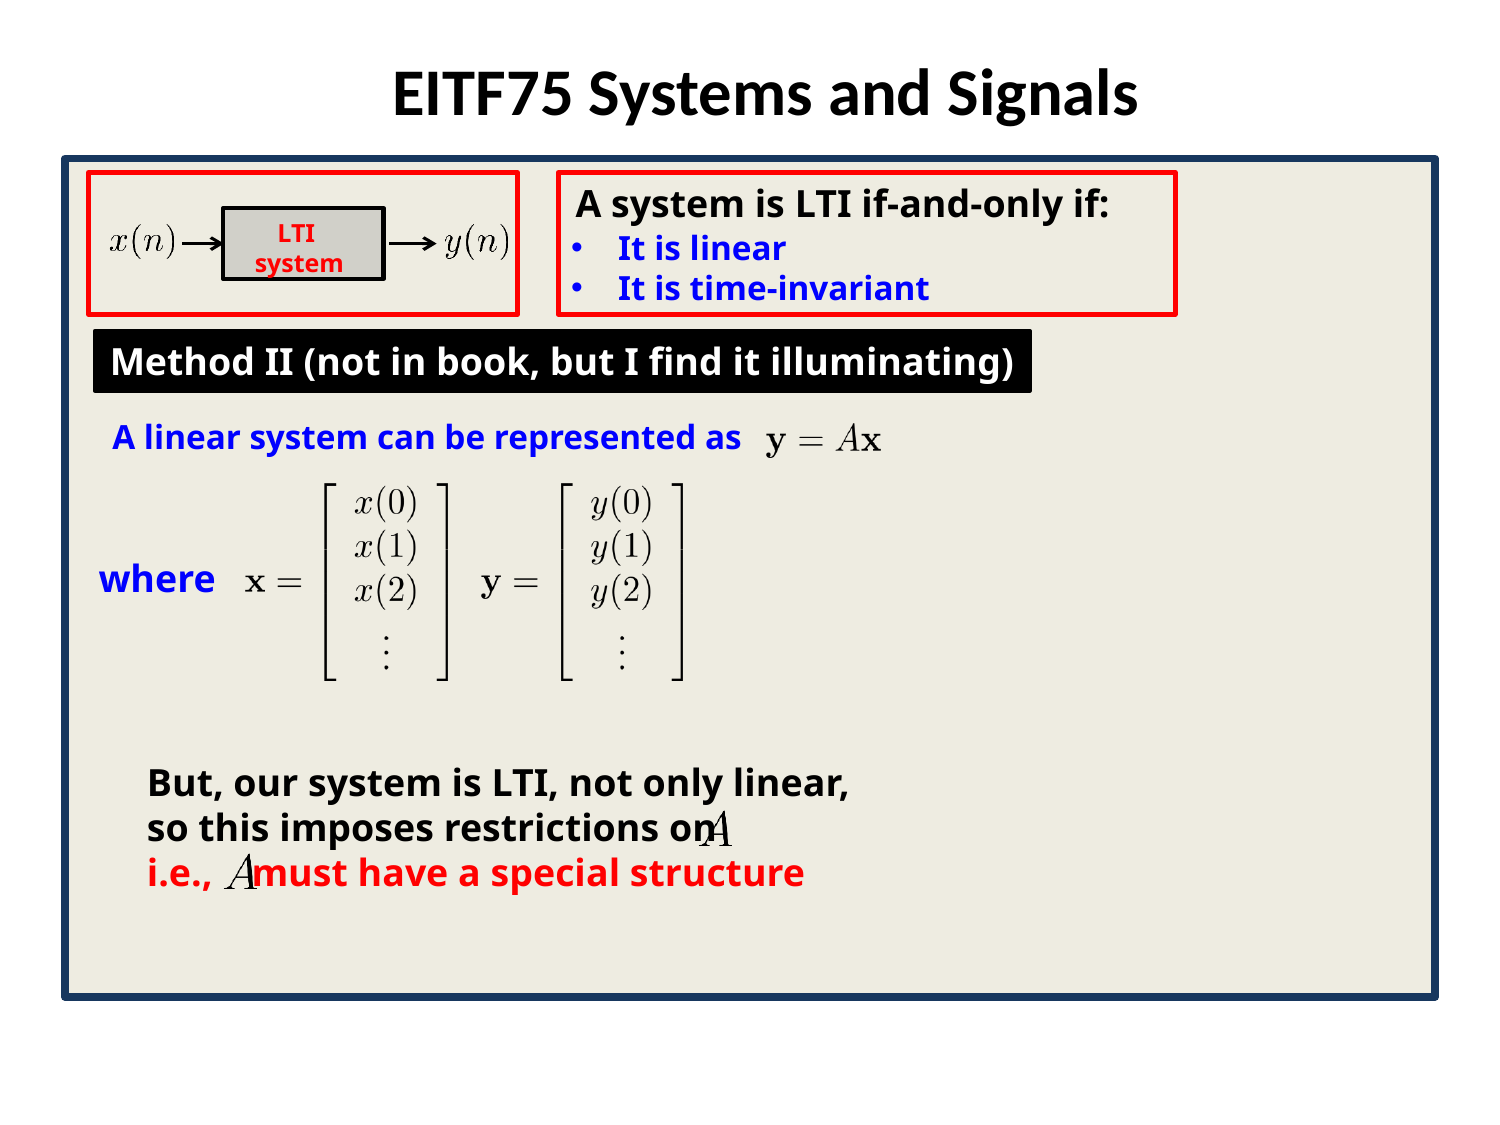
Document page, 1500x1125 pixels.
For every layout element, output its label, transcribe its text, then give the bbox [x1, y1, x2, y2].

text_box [88, 172, 1500, 362]
picture [222, 852, 257, 889]
text_box [63, 156, 1437, 999]
text_box A linear system can be represented as [97, 408, 1235, 464]
picture [698, 810, 732, 847]
text_box where [83, 548, 231, 608]
text_box Method II (not in book, but I find it illuminating) [95, 370, 1030, 391]
text_box EITF75 Systems and Signals [128, 19, 1404, 159]
picture [245, 483, 448, 681]
picture [481, 483, 683, 681]
text_box But, our system is LTI, not only linear, so this imposes restrictions on i.e., must have a special structure [132, 751, 876, 902]
picture [765, 423, 881, 458]
